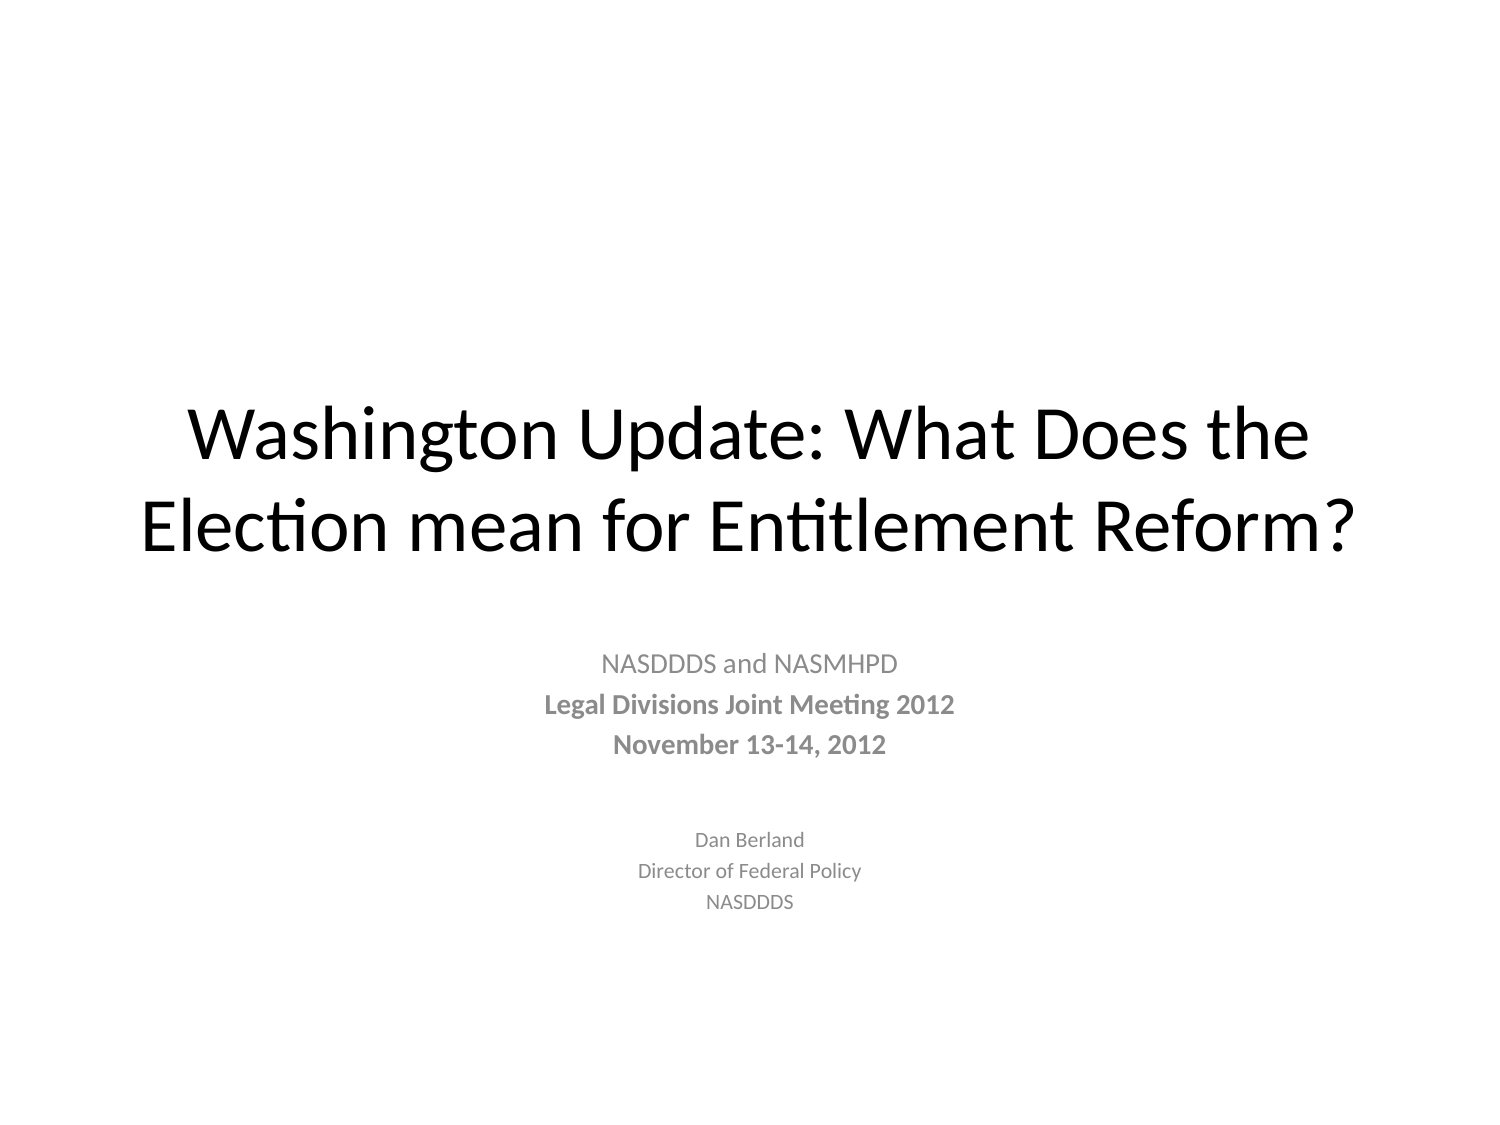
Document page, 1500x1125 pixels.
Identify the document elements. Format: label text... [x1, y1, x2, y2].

title Washington Update: What Does the Election mean for Entitlement Reform? [112, 349, 1388, 600]
subtitle NASDDDS and NASMHPD Legal Divisions Joint Meeting 2012 November 13-14, 2012 Dan Berland Director of Federal Policy NASDDDS [225, 637, 1275, 925]
